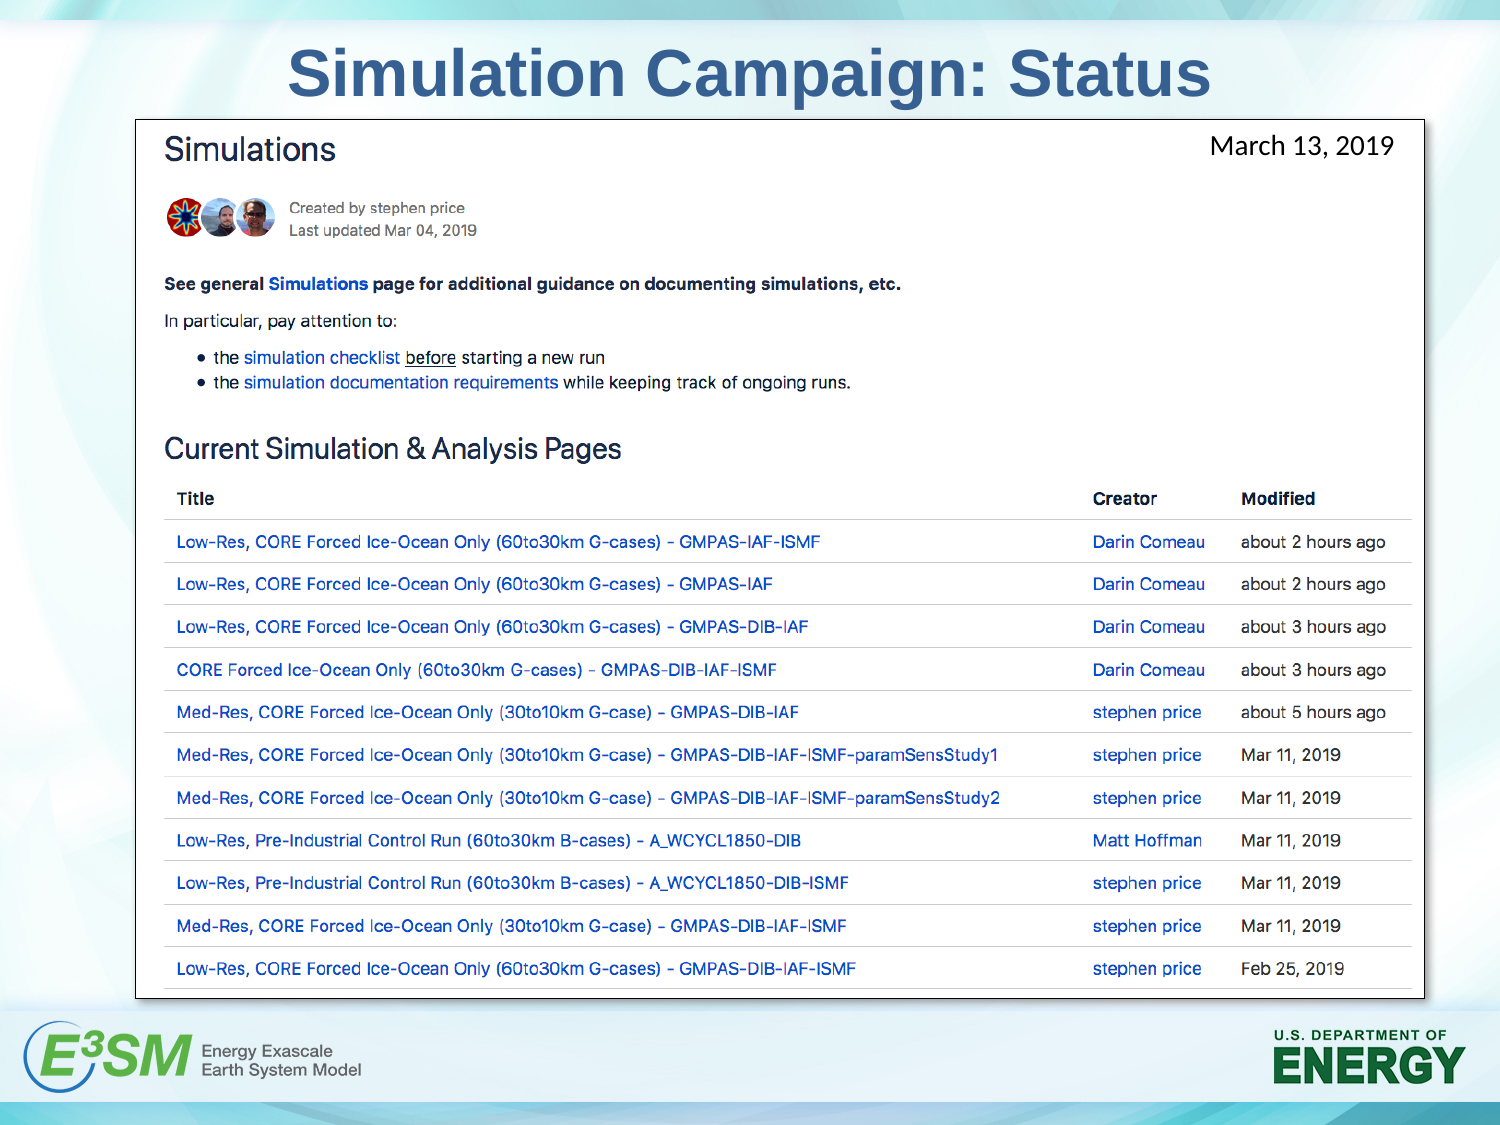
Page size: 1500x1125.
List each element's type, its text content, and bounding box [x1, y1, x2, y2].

title Simulation Campaign: Status [75, 0, 1425, 111]
picture [0, 0, 1500, 1125]
